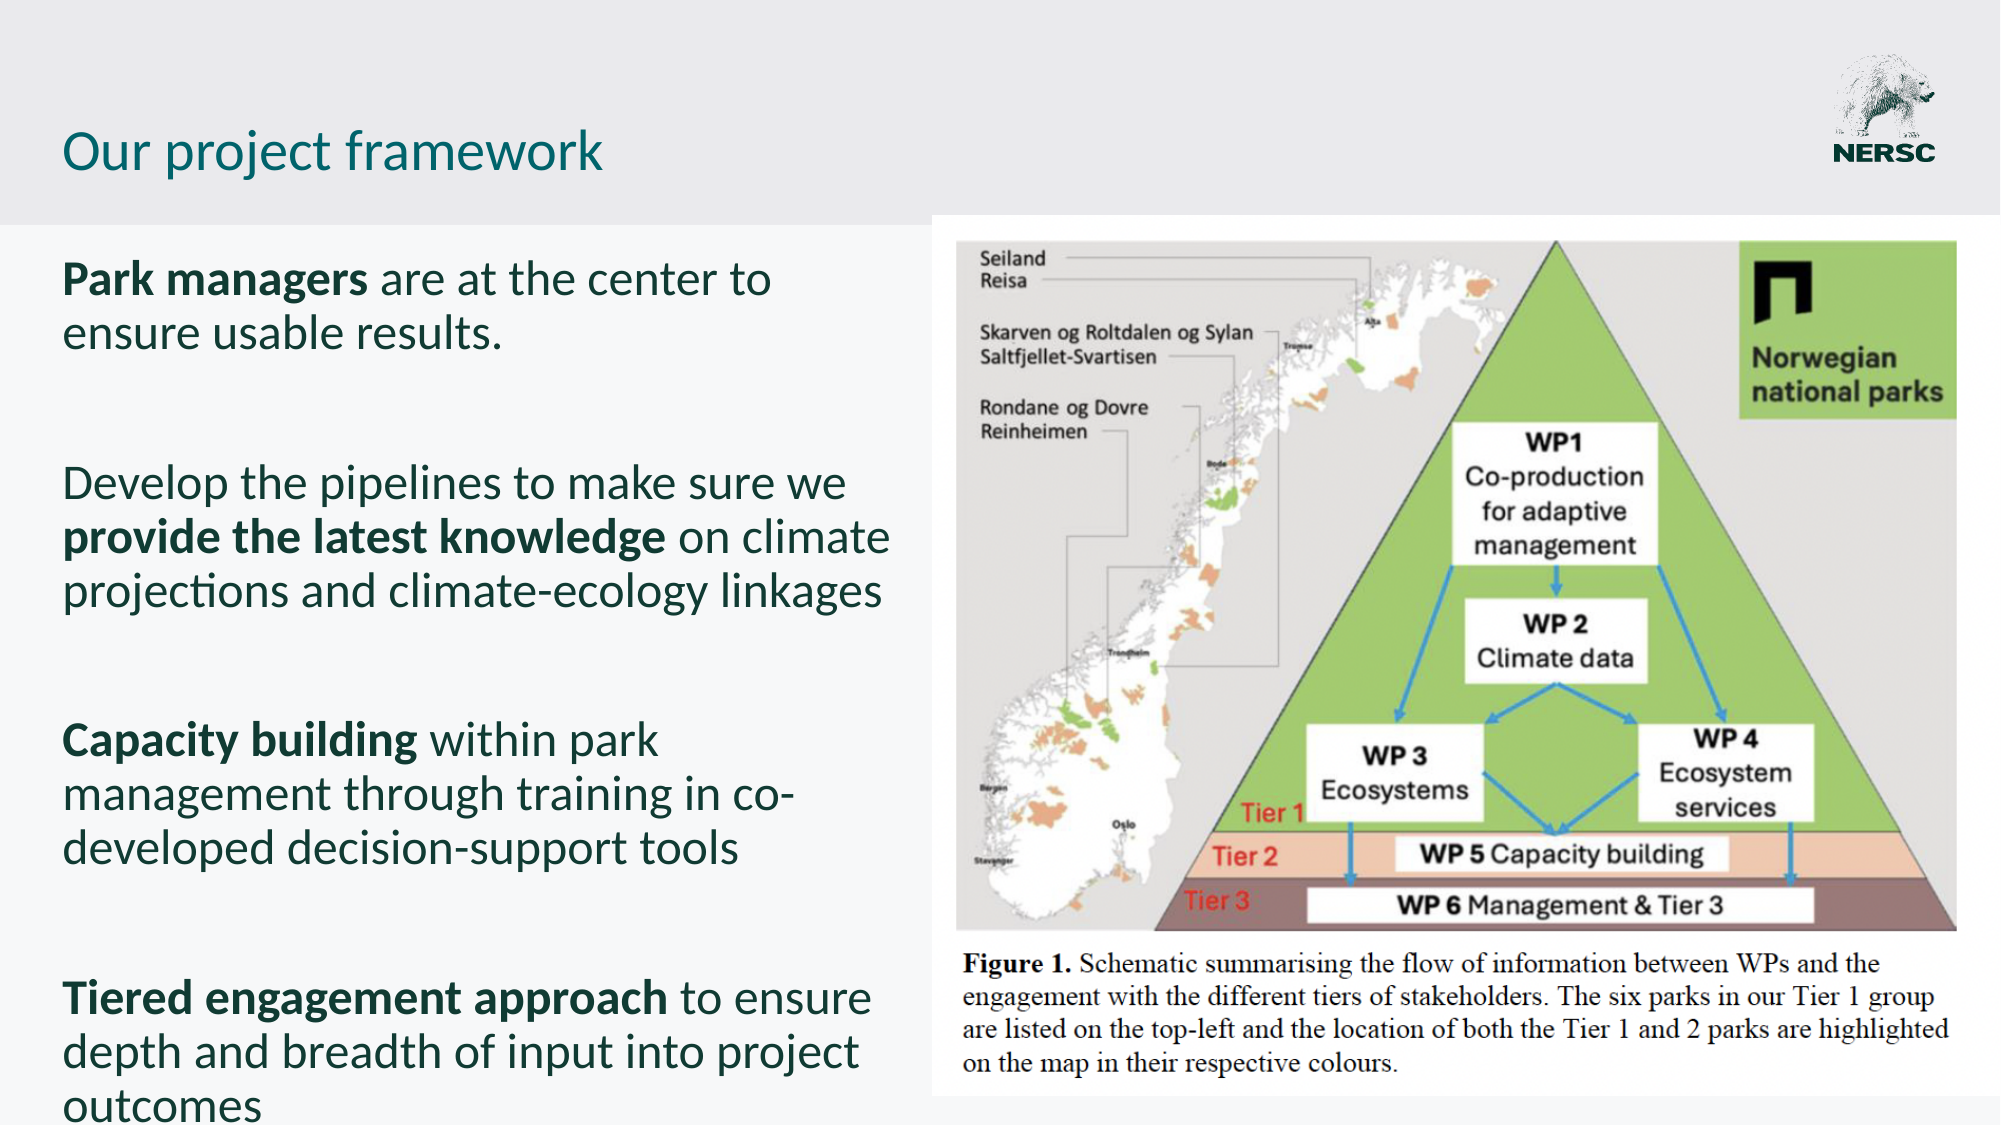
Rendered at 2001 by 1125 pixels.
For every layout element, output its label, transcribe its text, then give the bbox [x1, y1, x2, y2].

list Park managers are at the center to ensure usable results. Develop the pipelines to make sure we provide the latest knowledge on climate projections and climate-ecology linkages Capacity building within park management through training in co-developed decision-support tools Tiered engagement approach to ensure depth and breadth of input into project outcomes [47, 244, 913, 1096]
picture [1834, 54, 1935, 162]
picture [932, 215, 2000, 1096]
title Our project framework [47, 112, 1933, 216]
